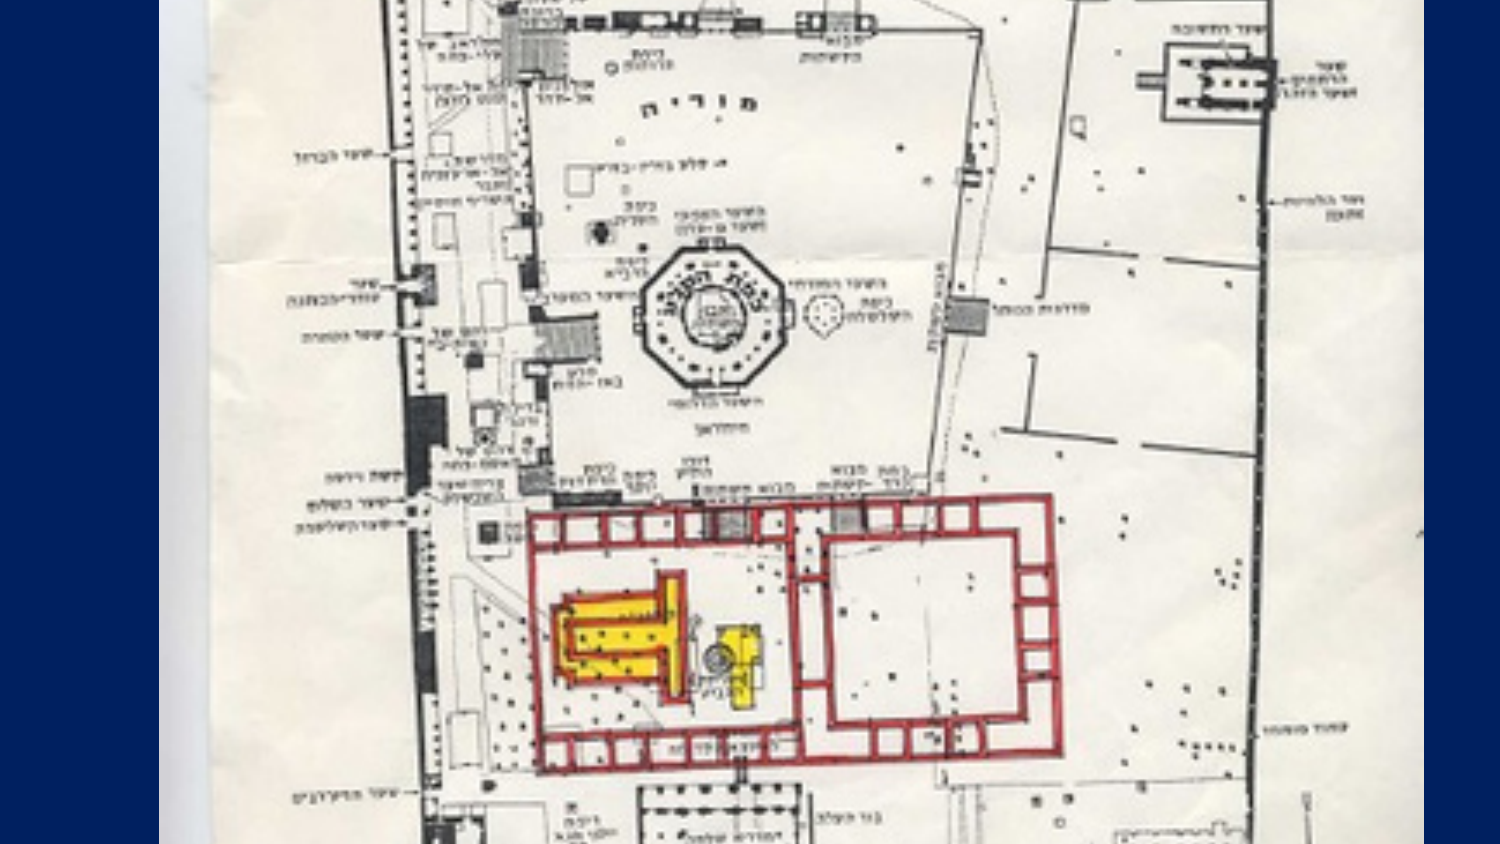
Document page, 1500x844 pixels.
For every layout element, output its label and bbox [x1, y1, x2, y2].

list [159, 0, 1424, 844]
